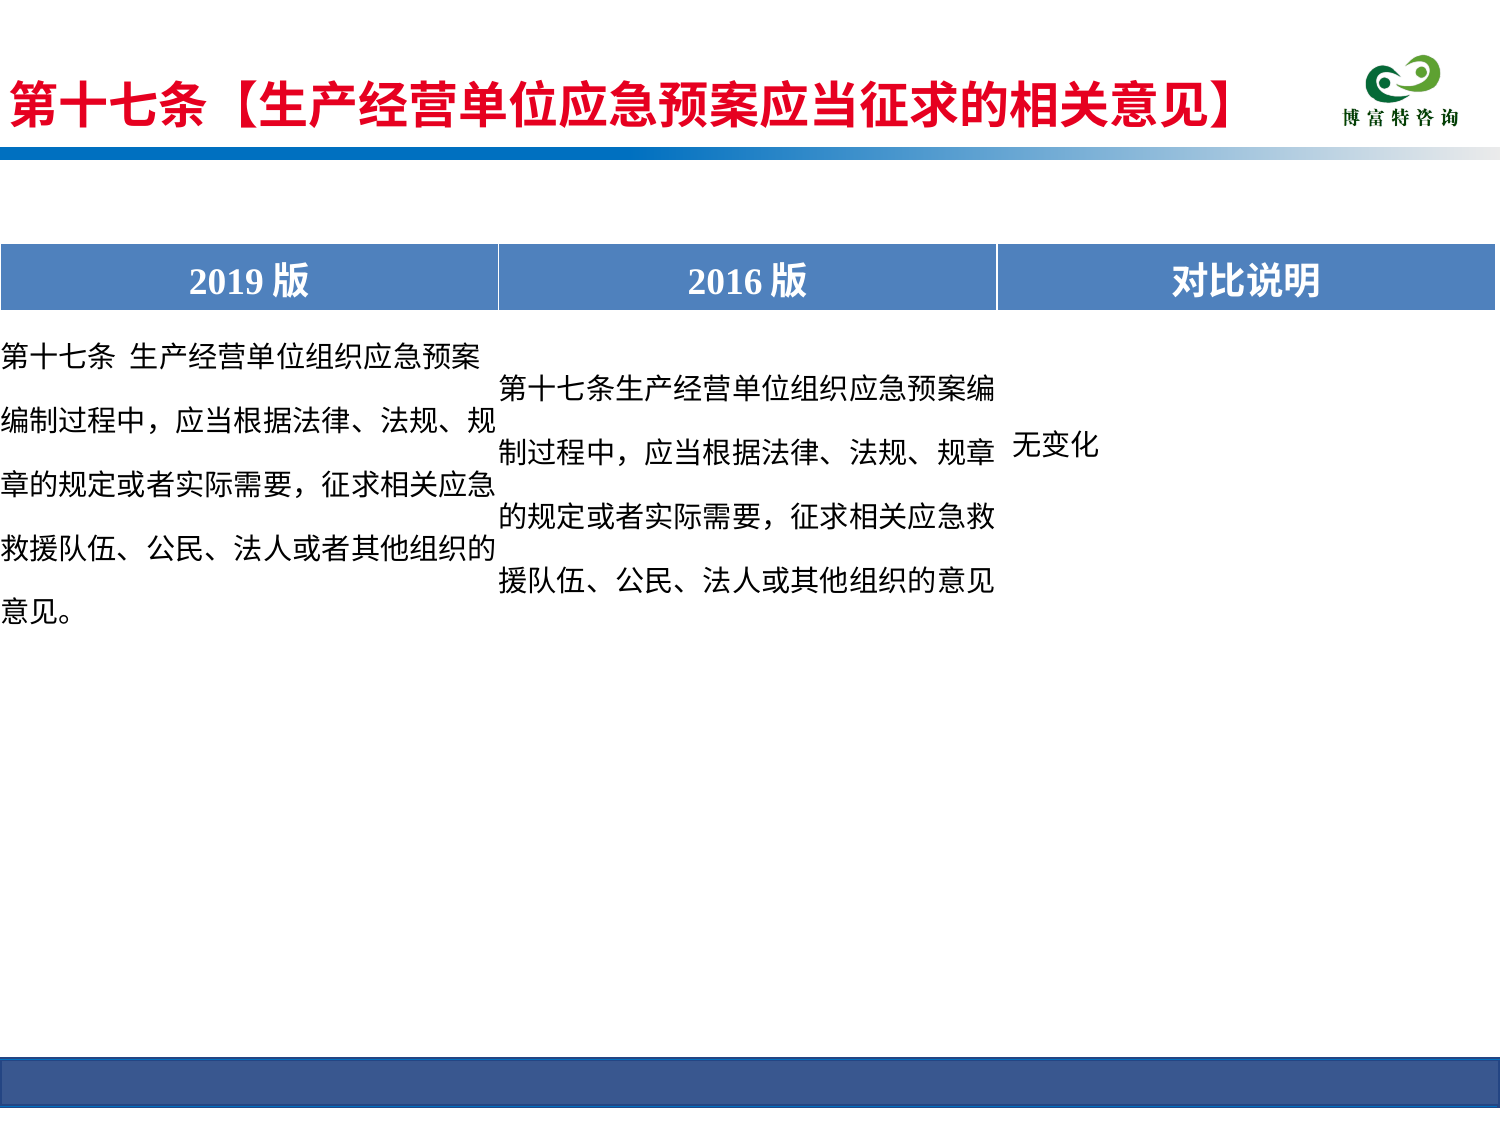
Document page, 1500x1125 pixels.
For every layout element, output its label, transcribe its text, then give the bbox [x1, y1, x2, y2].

table_cell 第十七条生产经营单位组织应急预案编制过程中，应当根据法律、法规、规章的规定或者实际需要，征求相关应急救援队伍、公民、法人或其他组织的意见 [499, 315, 996, 631]
picture [1328, 54, 1477, 129]
text_box 条文对比 [36, 152, 540, 216]
table_cell 无变化 [998, 315, 1495, 631]
table_header 对比说明 [998, 244, 1495, 310]
table_header 2019版 [1, 244, 498, 310]
text_box 第十七条【生产经营单位应急预案应当征求的相关意见】 [0, 66, 1305, 130]
table_cell 第十七条 生产经营单位组织应急预案编制过程中，应当根据法律、法规、规章的规定或者实际需要，征求相关应急救援队伍、公民、法人或者其他组织的意见。 [1, 315, 498, 631]
table_header 2016版 [499, 244, 996, 310]
